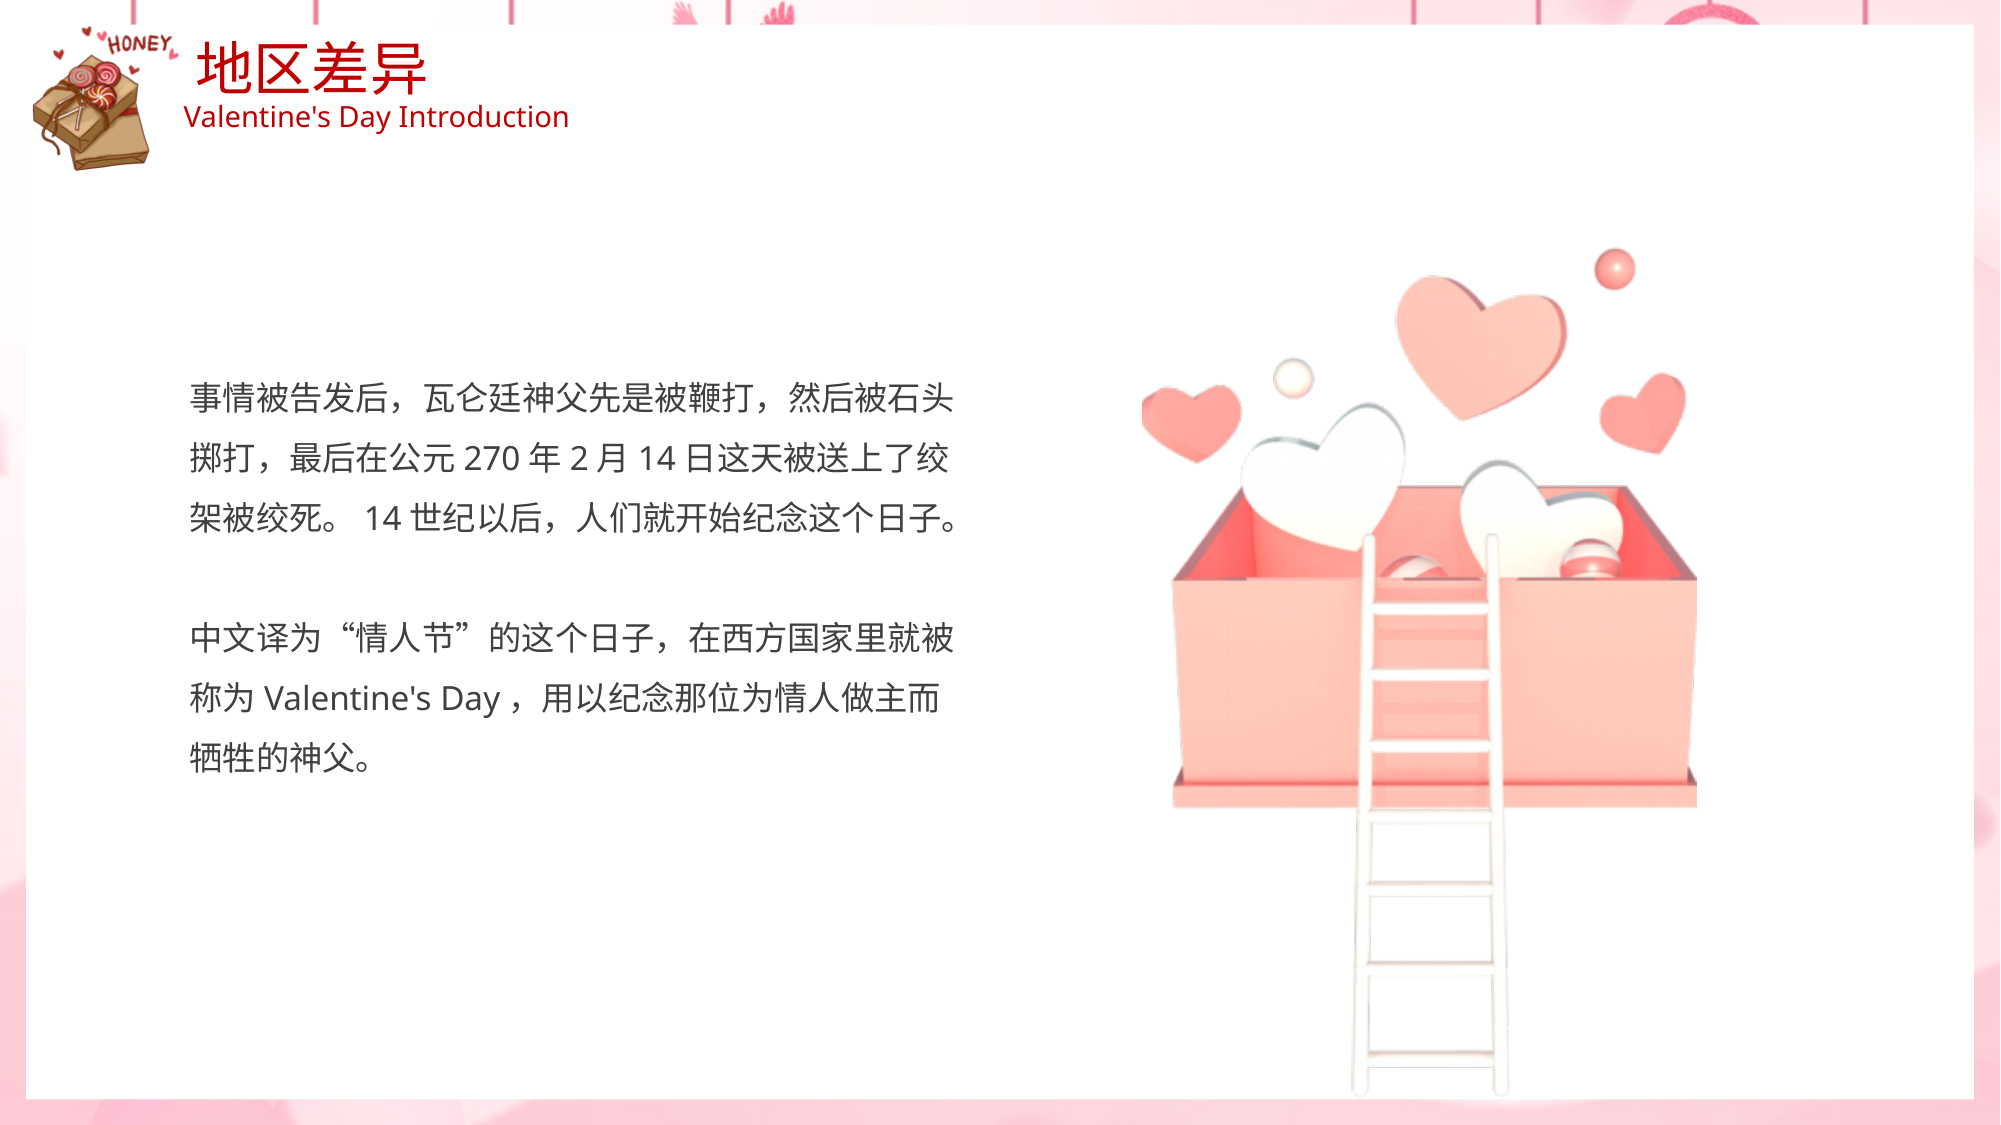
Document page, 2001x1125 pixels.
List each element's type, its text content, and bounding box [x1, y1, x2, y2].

text_box 事情被告发后，瓦仑廷神父先是被鞭打，然后被石头掷打，最后在公元270年2月14日这天被送上了绞架被绞死。14世纪以后，人们就开始纪念这个日子。 中文译为“情人节”的这个日子，在西方国家里就被称为Valentine's Day，用以纪念那位为情人做主而牺牲的神父。 [174, 349, 972, 784]
text_box Valentine's Day Introduction [168, 91, 585, 141]
text_box 地区差异 [180, 24, 559, 91]
picture [0, 0, 2001, 1125]
